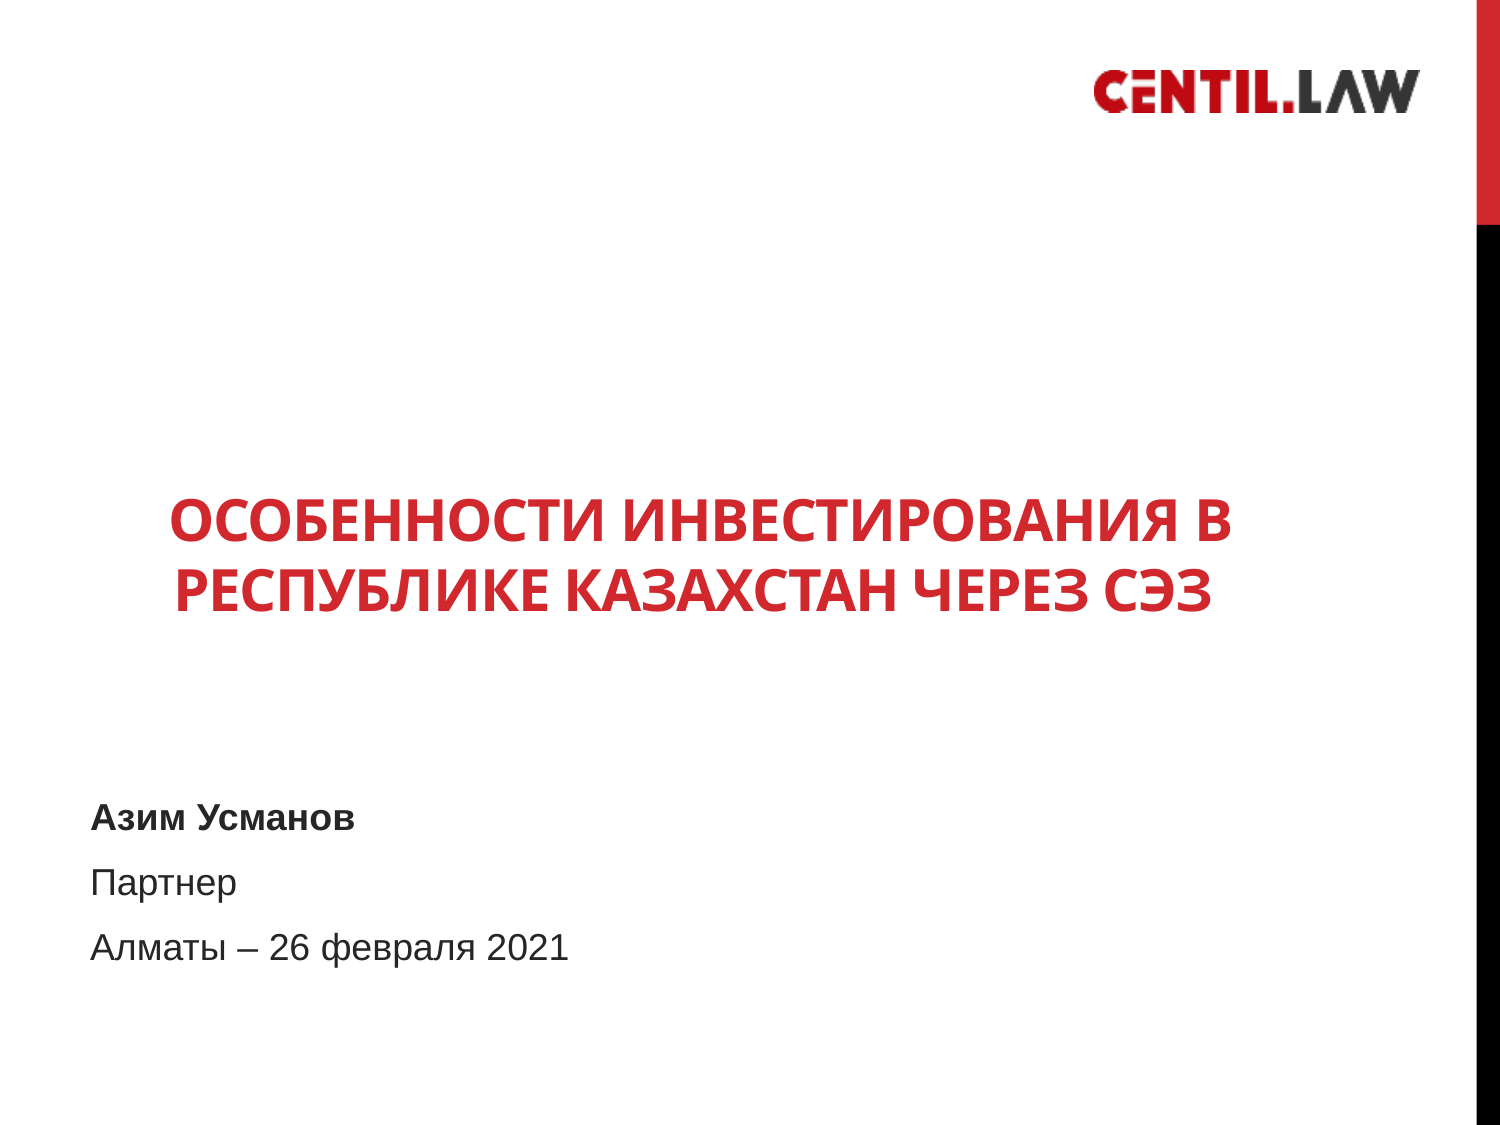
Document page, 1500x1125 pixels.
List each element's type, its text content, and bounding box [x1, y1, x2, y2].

list Особенности инвестирования в Республике Казахстан через СЭЗ Азим Усманов Партнер Алматы – 26 февраля 2021 [75, 287, 1325, 1005]
picture [1094, 70, 1420, 113]
